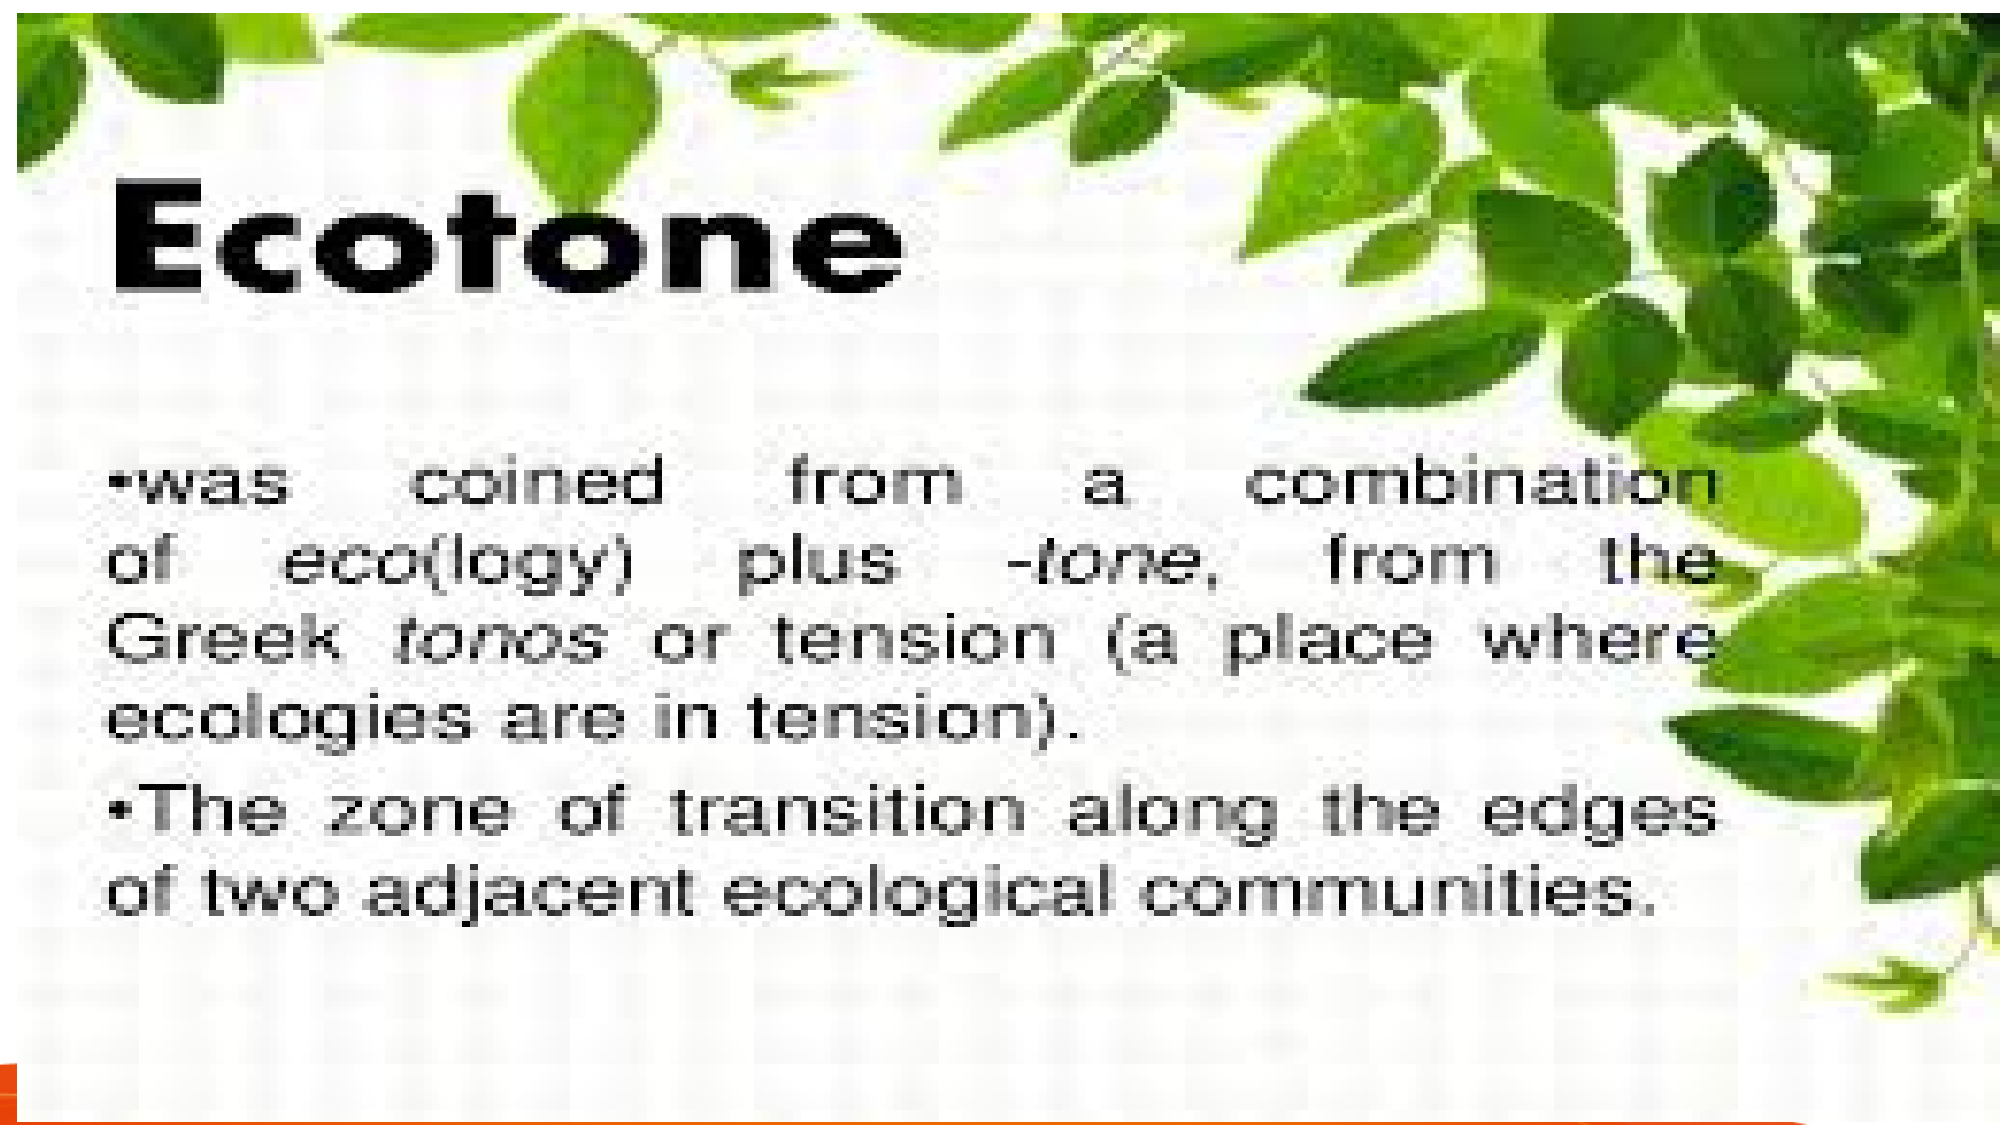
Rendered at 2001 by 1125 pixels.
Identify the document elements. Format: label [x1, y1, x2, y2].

list [17, 13, 2000, 1122]
picture [0, 0, 2000, 1125]
